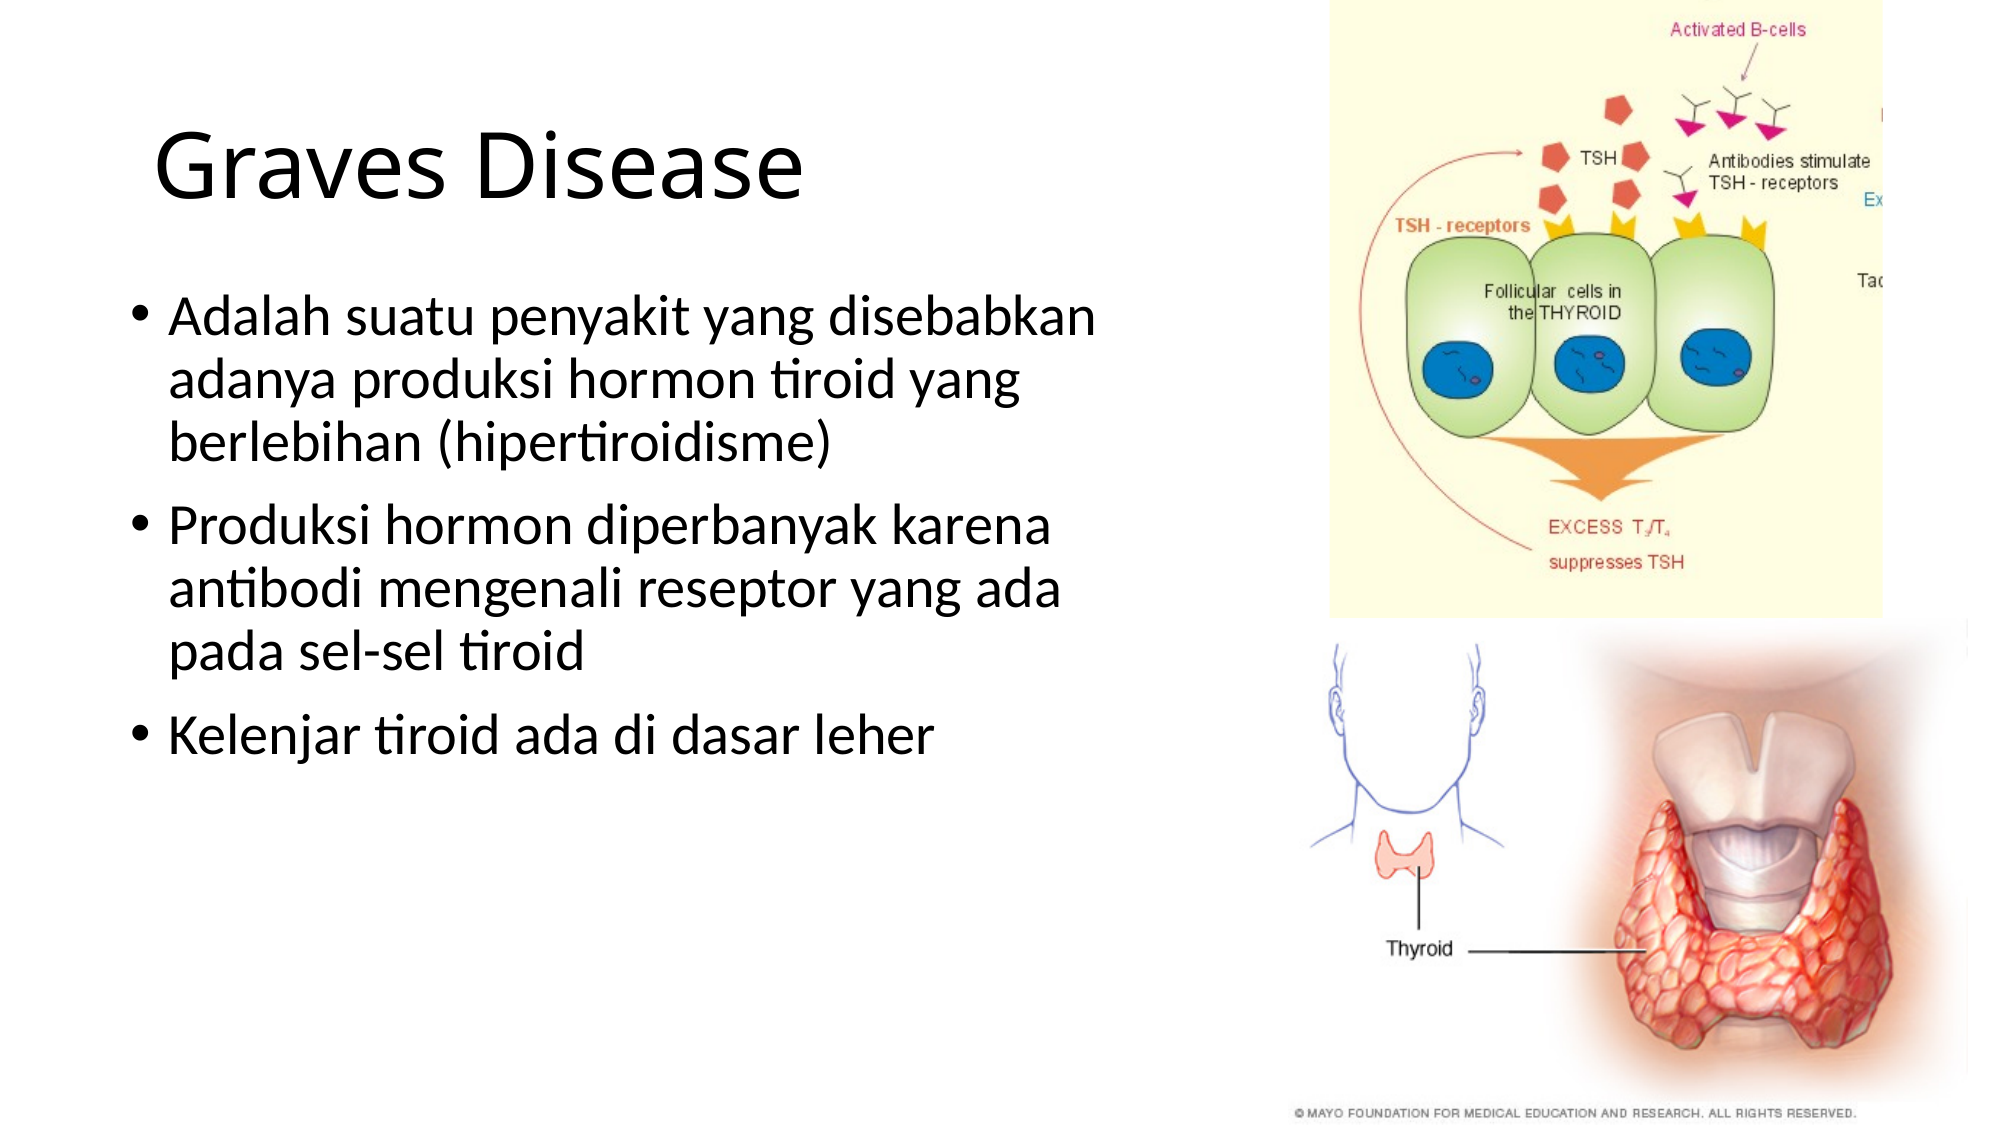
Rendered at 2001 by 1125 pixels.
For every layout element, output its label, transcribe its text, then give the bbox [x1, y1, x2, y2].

title Graves Disease [137, 59, 1329, 278]
list Adalah suatu penyakit yang disebabkan adanya produksi hormon tiroid yang berlebihan (hipertiroidisme) Produksi hormon diperbanyak karena antibodi mengenali reseptor yang ada pada sel-sel tiroid Kelenjar tiroid ada di dasar leher [115, 277, 1200, 1011]
picture [1288, 0, 1968, 1125]
